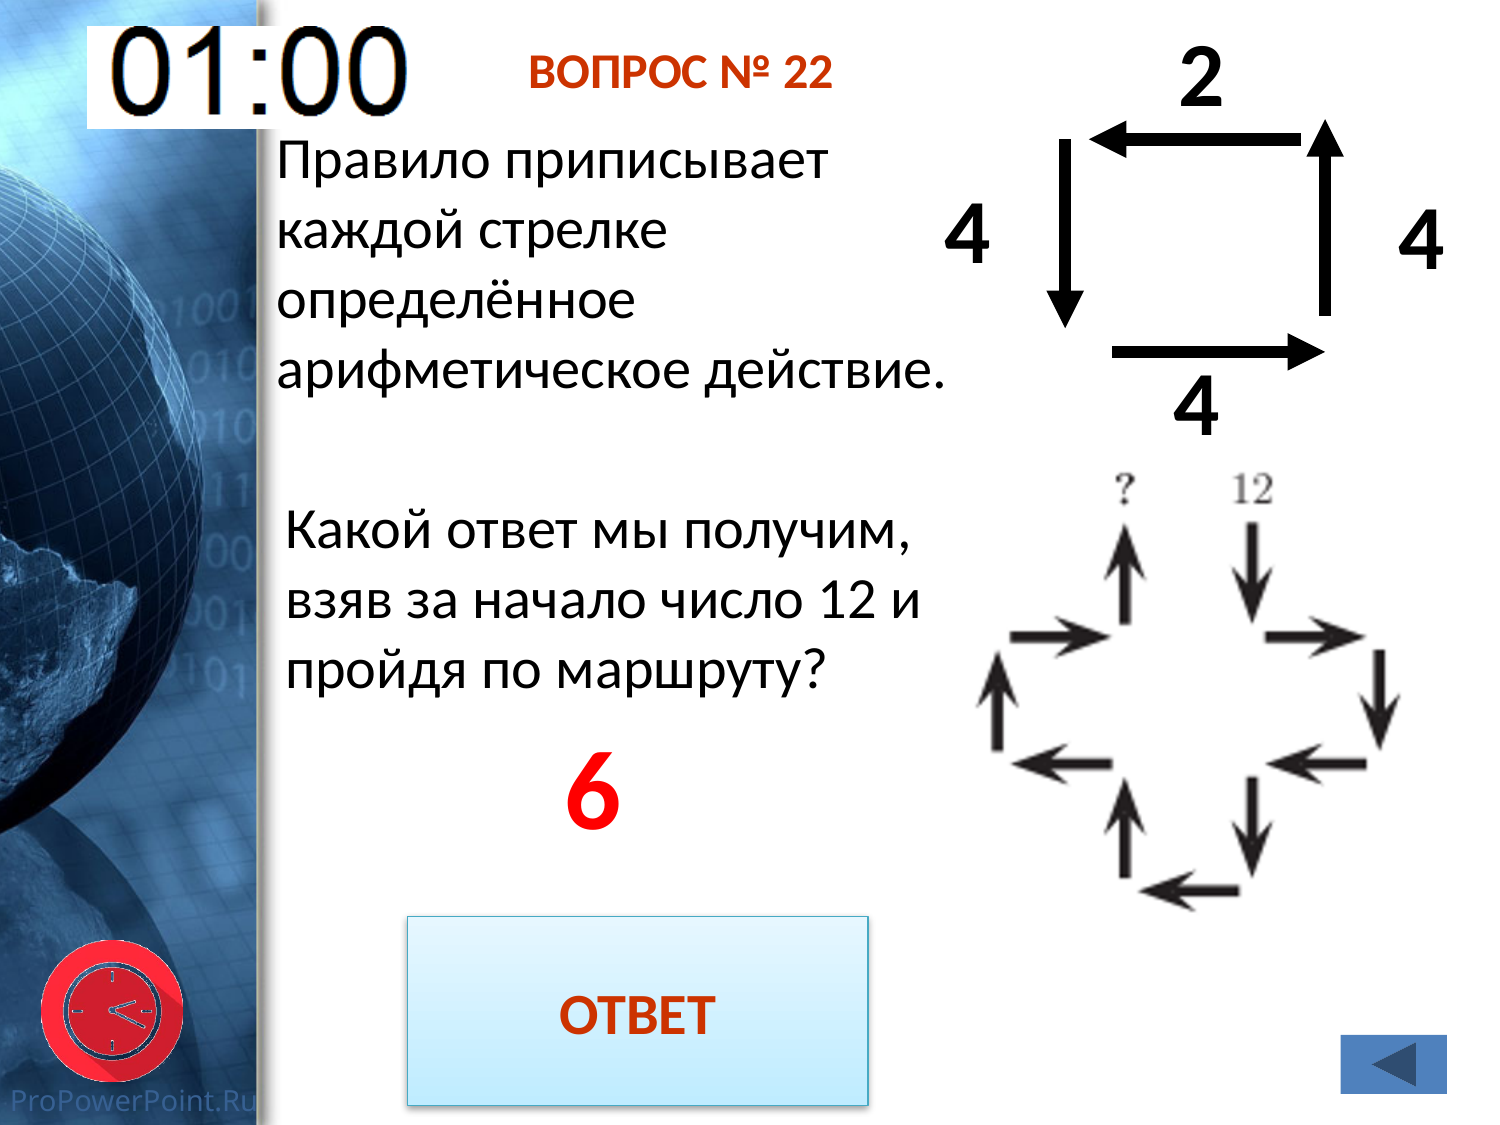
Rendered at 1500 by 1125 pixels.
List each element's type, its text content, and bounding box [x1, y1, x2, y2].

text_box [906, 7, 1496, 464]
text_box ВОПРОС № 22 [513, 30, 901, 106]
picture [0, 0, 1500, 1125]
text_box ОТВЕТ [407, 916, 869, 1106]
text_box Правило приписывает каждой стрелке определённое арифметическое действие. [261, 113, 901, 408]
text_box [1340, 1034, 1447, 1094]
text_box Какой ответ мы получим, взяв за начало число 12 и пройдя по маршруту? [270, 482, 934, 708]
text_box 6 [549, 709, 637, 860]
